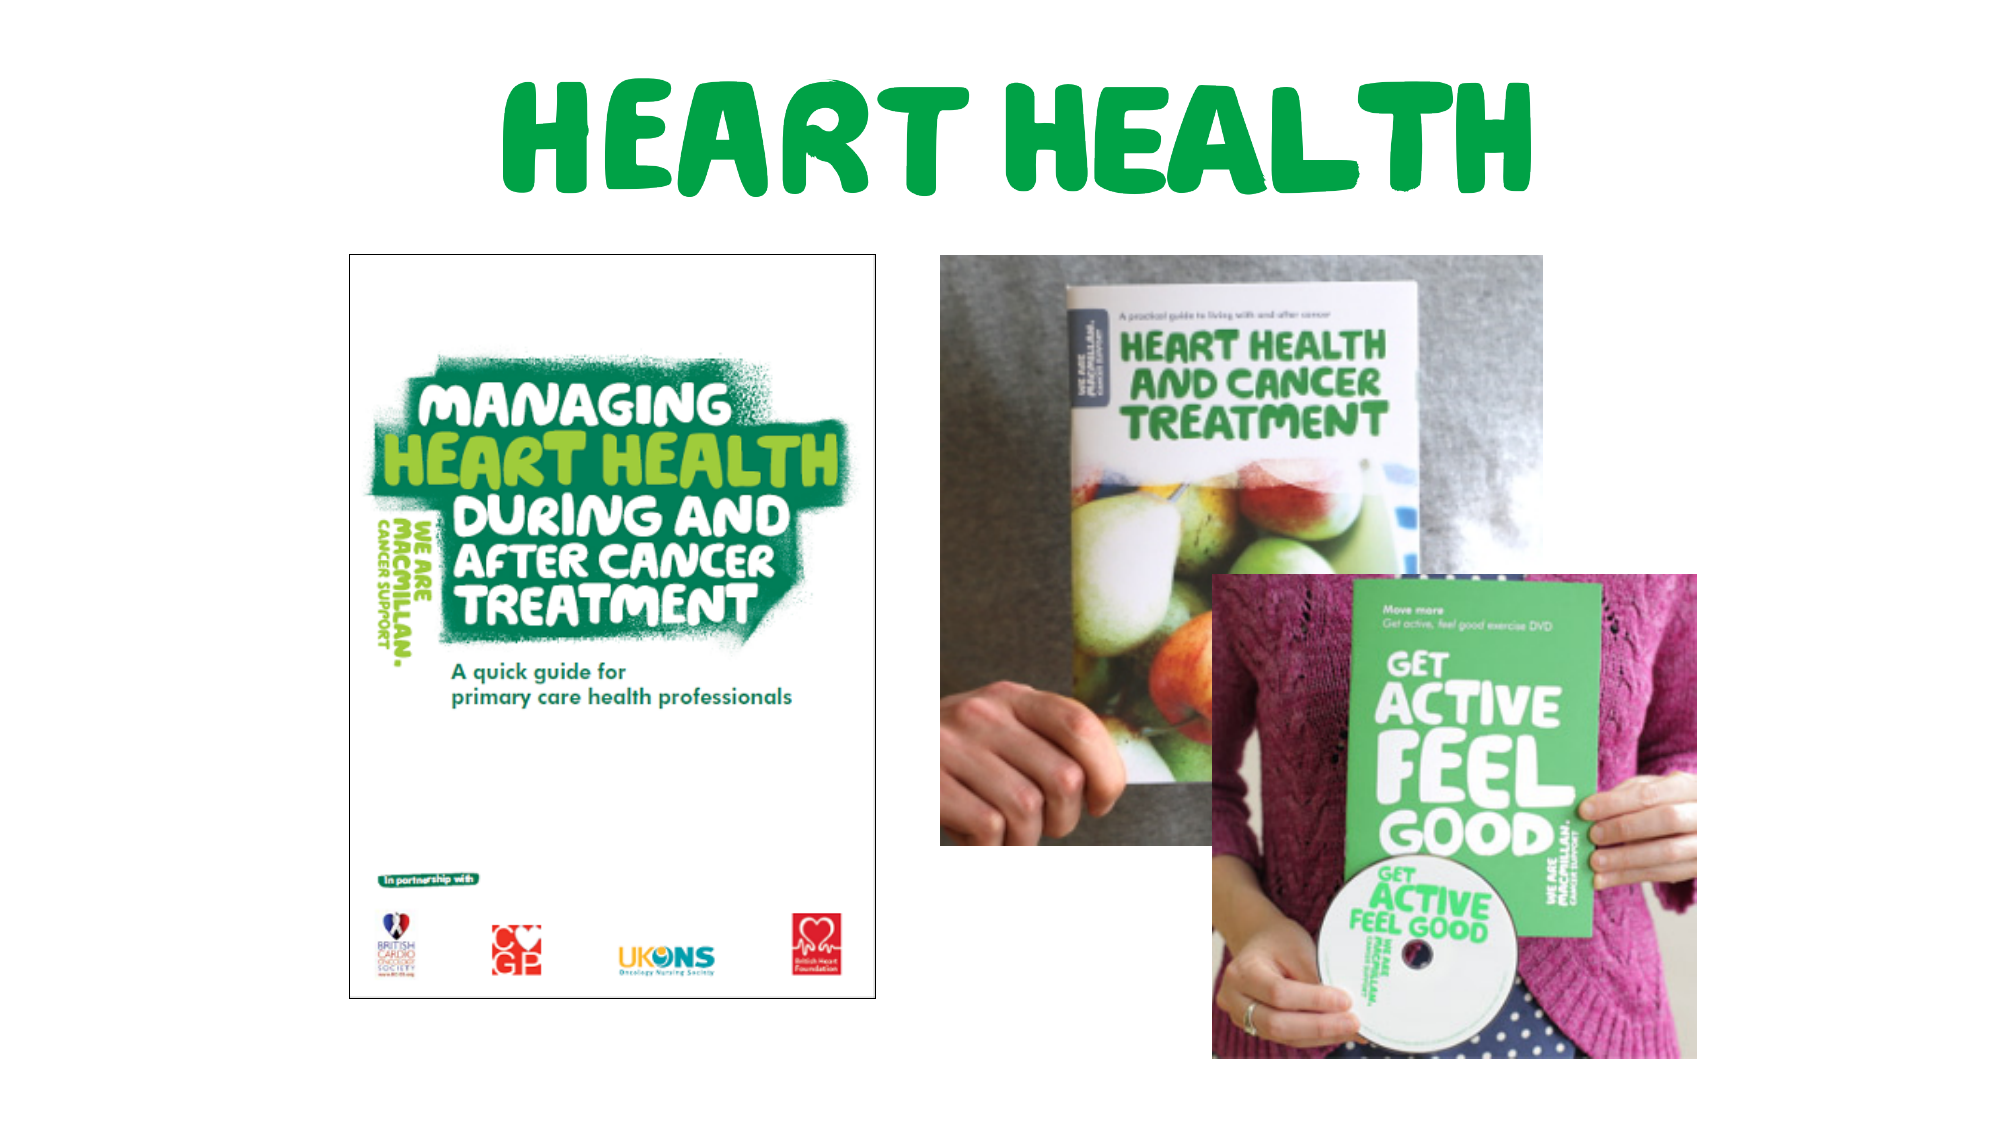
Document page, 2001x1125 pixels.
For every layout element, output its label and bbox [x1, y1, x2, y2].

picture [349, 255, 876, 999]
picture [503, 77, 1531, 197]
picture [940, 255, 1698, 1059]
